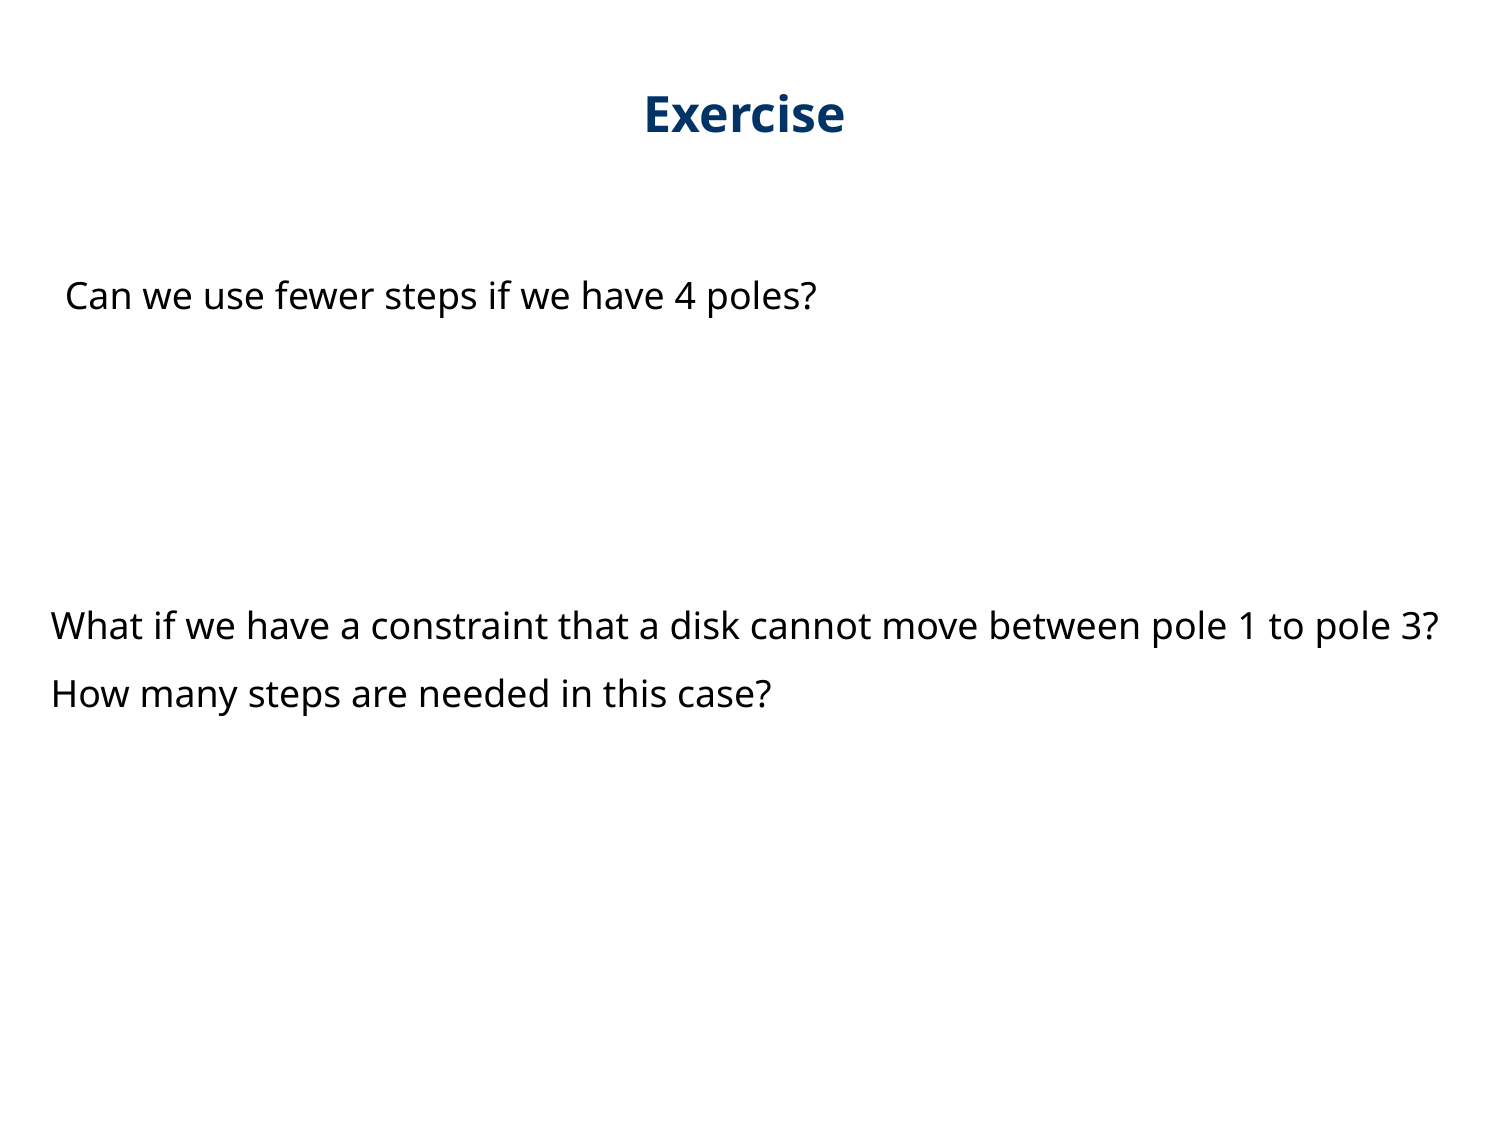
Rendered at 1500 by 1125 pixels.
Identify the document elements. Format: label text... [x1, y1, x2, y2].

text_box What if we have a constraint that a disk cannot move between pole 1 to pole 3? How many steps are needed in this case? [35, 594, 1455, 723]
text_box Can we use fewer steps if we have 4 poles? [50, 264, 833, 325]
text_box Exercise [629, 74, 862, 150]
